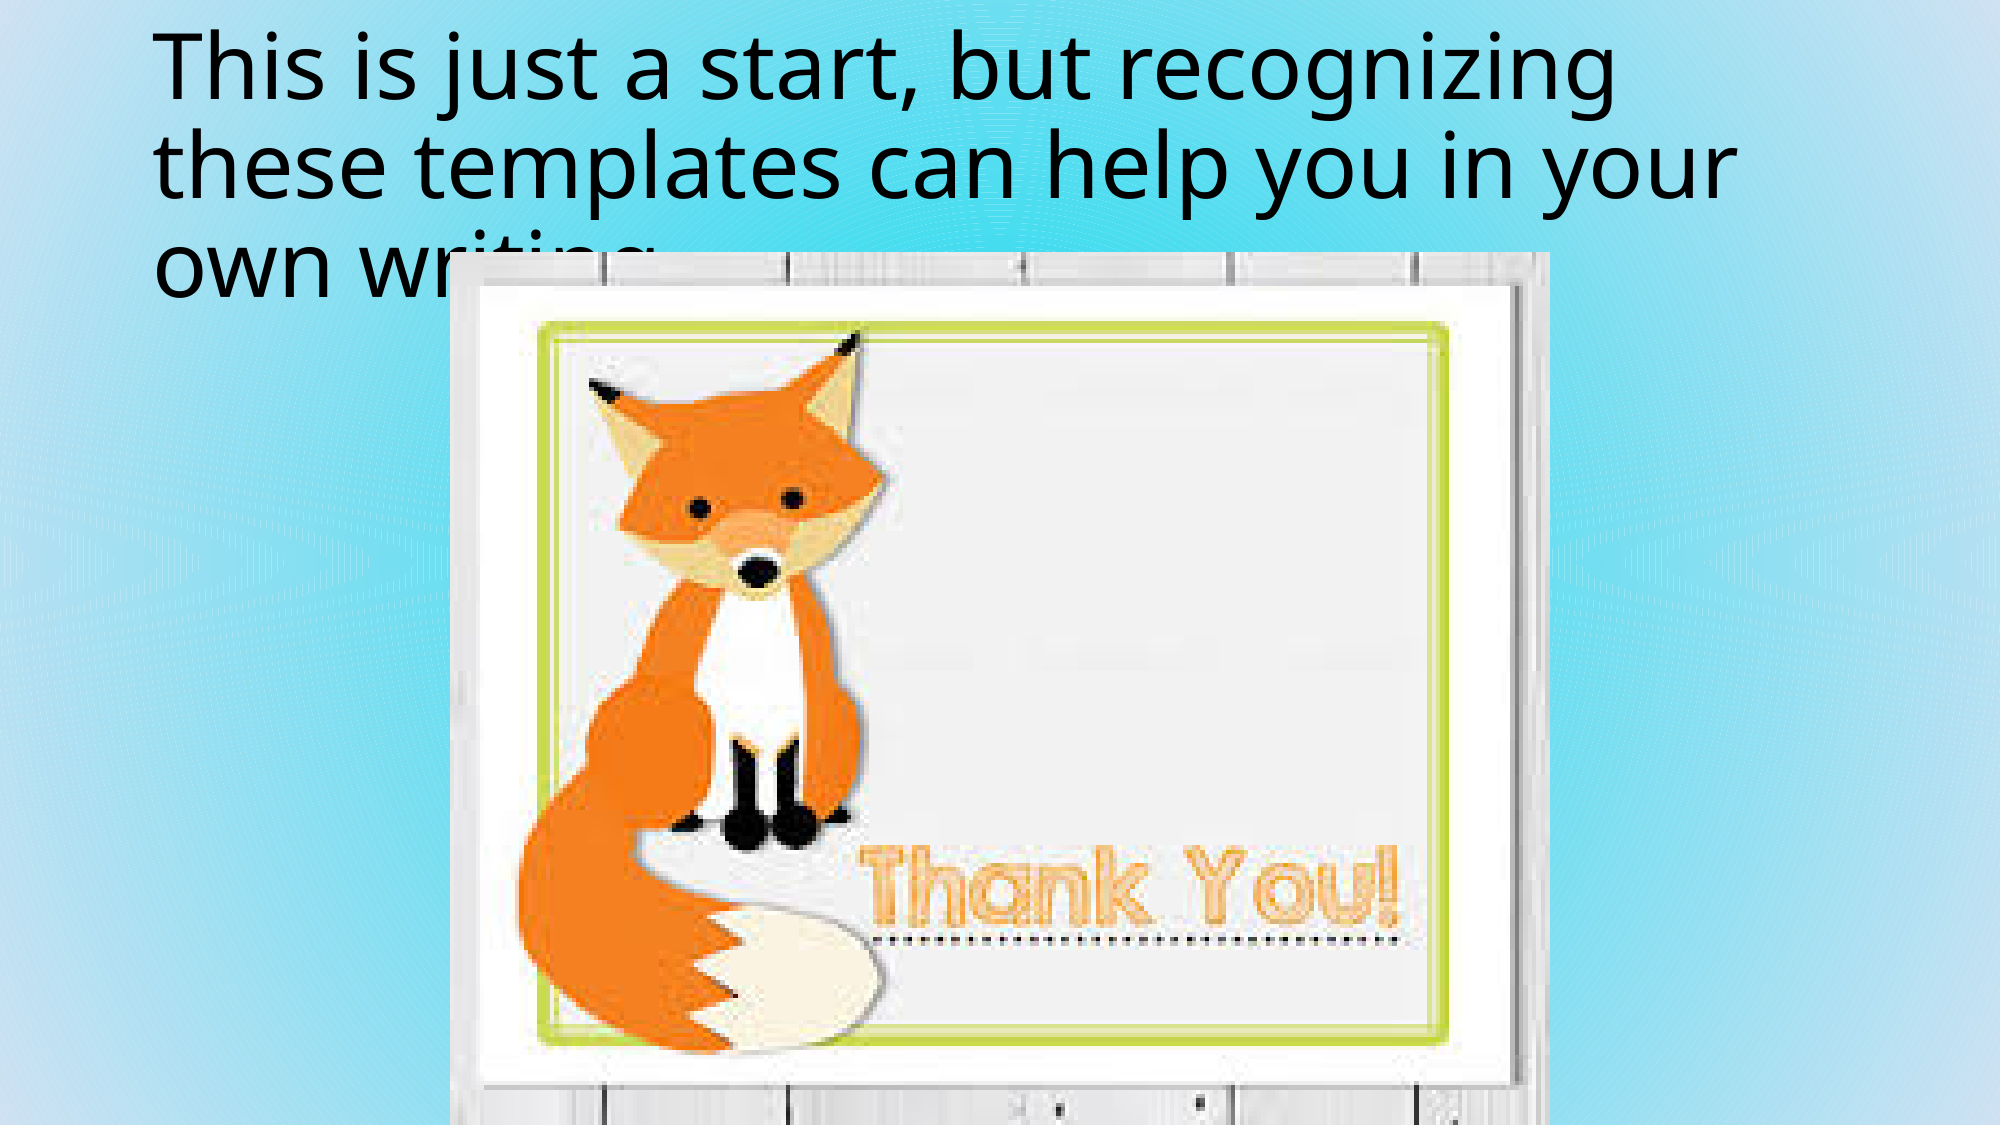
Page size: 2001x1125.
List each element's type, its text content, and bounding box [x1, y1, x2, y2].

title This is just a start, but recognizing these templates can help you in your own writing [137, 59, 1863, 278]
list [450, 252, 1550, 1125]
